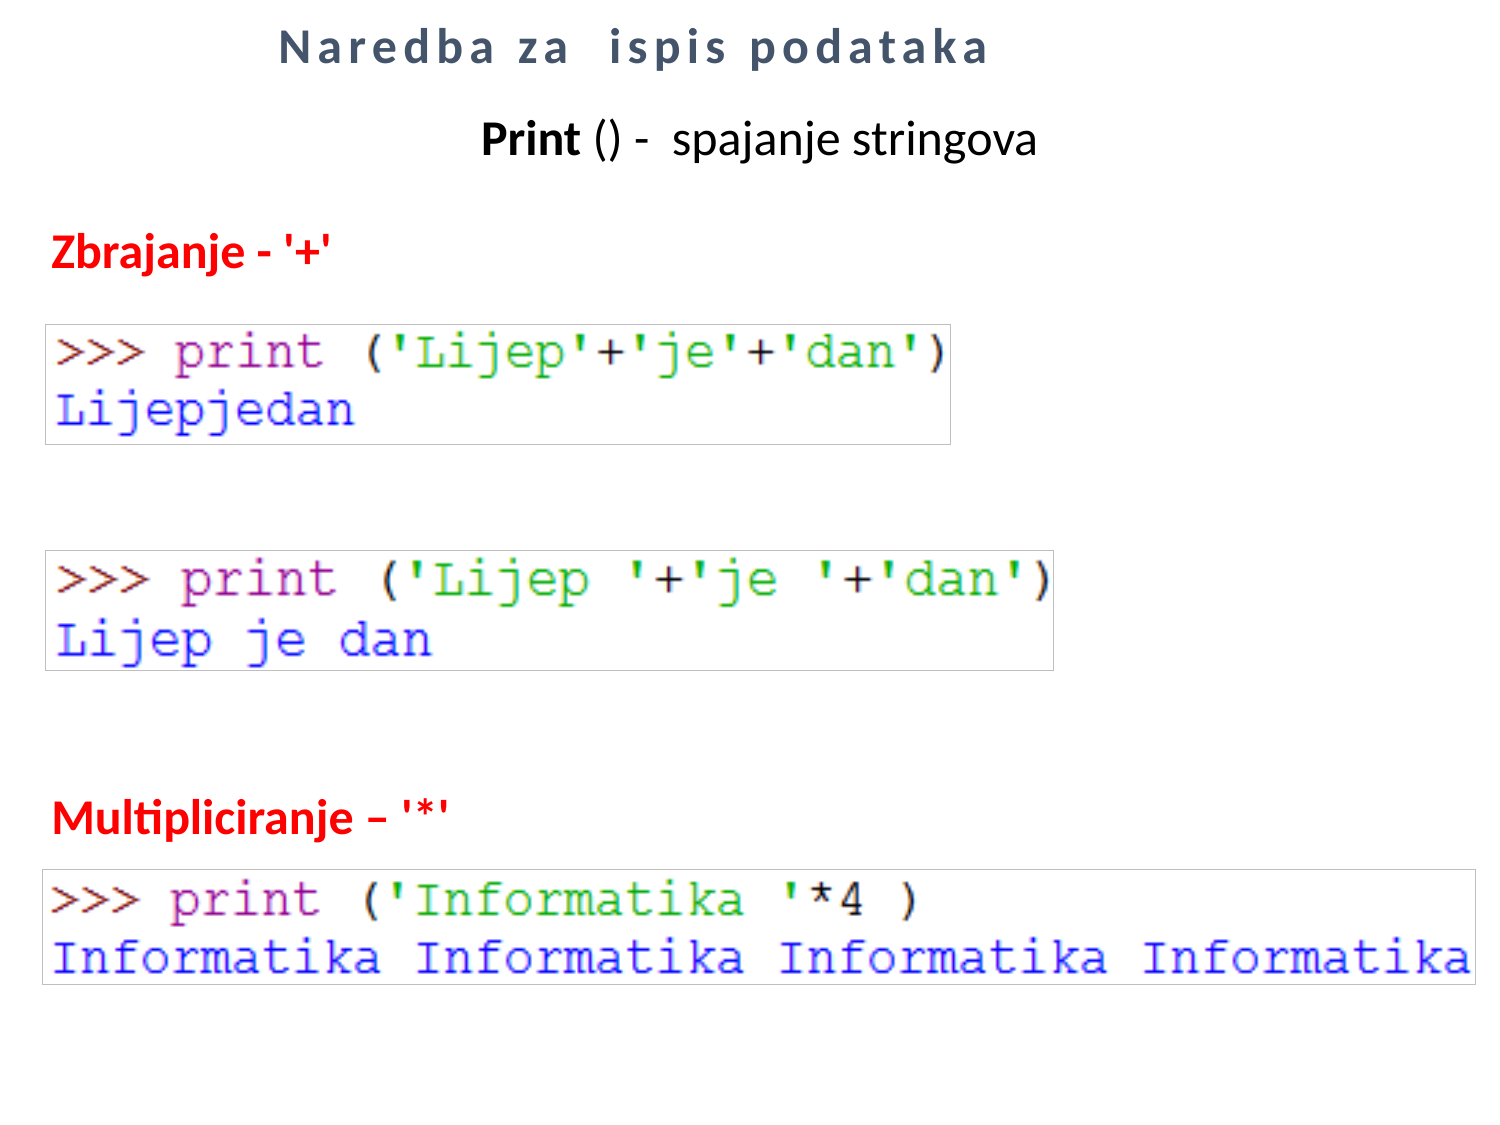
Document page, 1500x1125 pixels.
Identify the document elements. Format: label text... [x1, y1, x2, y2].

text_box Multipliciranje – '*' [36, 776, 550, 852]
picture [45, 324, 951, 445]
text_box Zbrajanje - '+' [36, 211, 383, 286]
text_box Print () - spajanje stringova [275, 97, 1244, 173]
text_box Naredba za ispis podataka [263, 5, 1305, 81]
picture [45, 550, 1054, 671]
picture [42, 869, 1476, 985]
